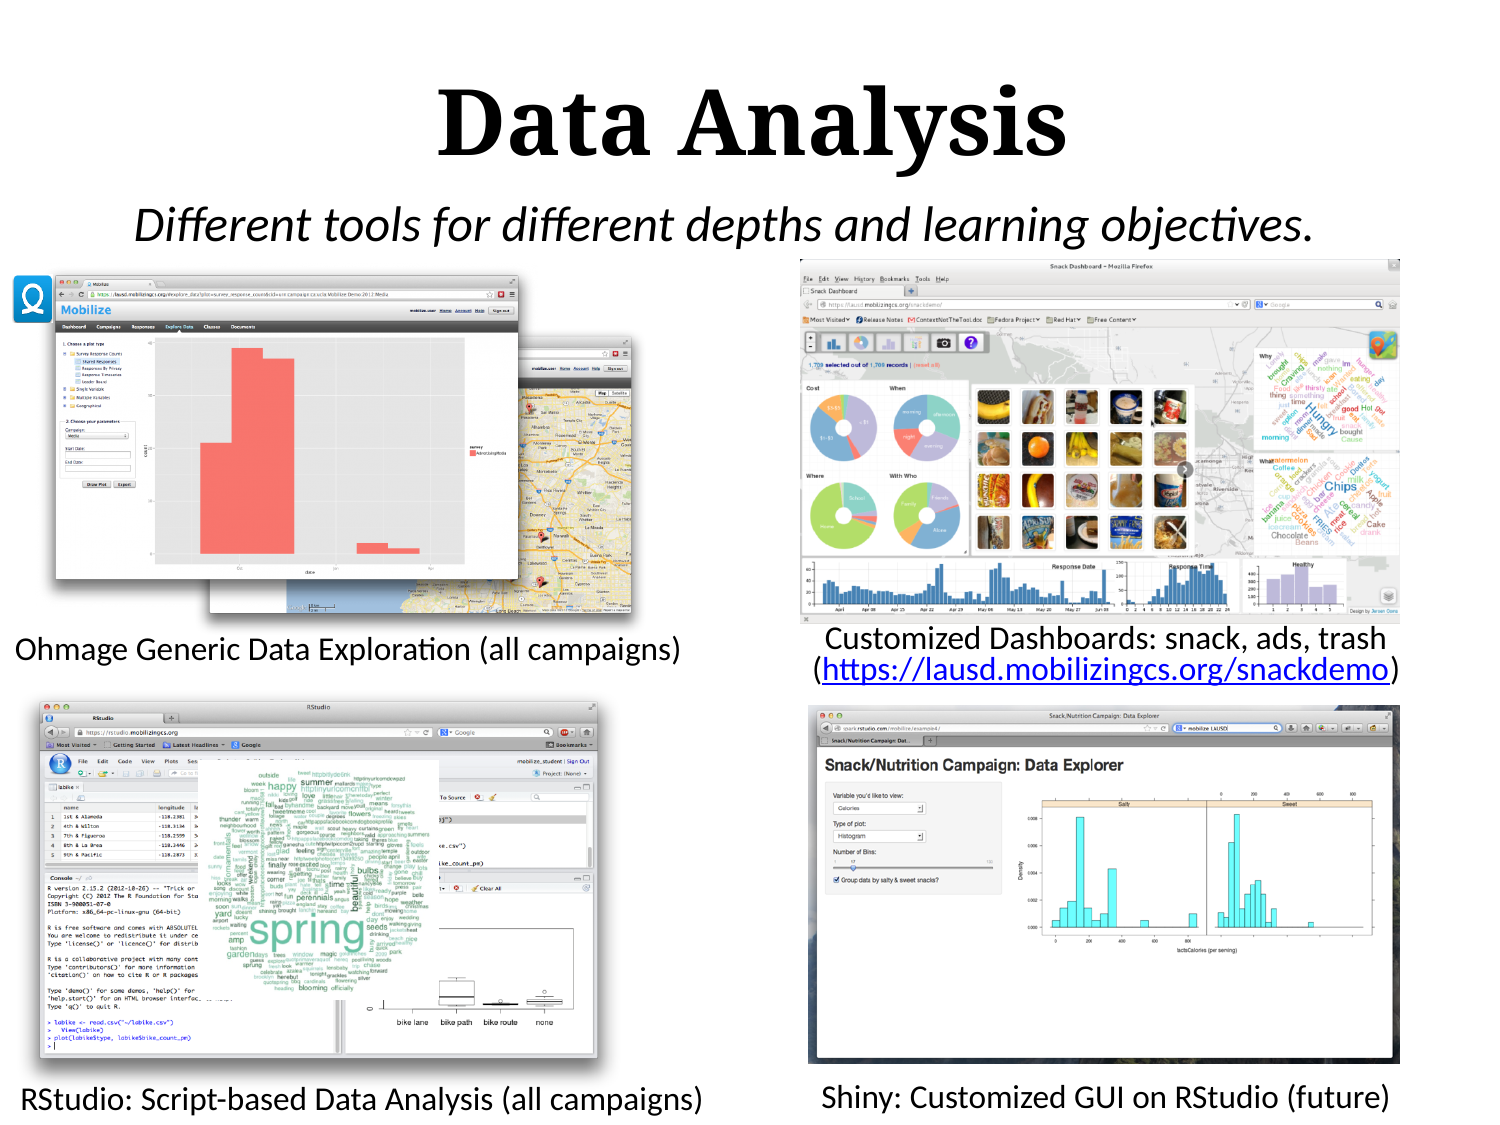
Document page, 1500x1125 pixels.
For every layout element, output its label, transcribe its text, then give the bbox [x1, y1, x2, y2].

picture [12, 686, 626, 1094]
text_box Customized Dashboards: snack, ads, trash (https://lausd.mobilizingcs.org/snackdemo) [774, 617, 1438, 695]
text_box Ohmage Generic Data Exploration (all campaigns) [0, 619, 722, 675]
picture [12, 263, 649, 638]
title Data Analysis [52, 25, 1453, 213]
text_box RStudio: Script-based Data Analysis (all campaigns) [0, 1069, 725, 1125]
text_box Shiny: Customized GUI on RStudio (future) [750, 1067, 1463, 1123]
picture [808, 704, 1401, 1065]
text_box Different tools for different depths and learning objectives. [118, 184, 1382, 259]
picture [799, 259, 1401, 625]
